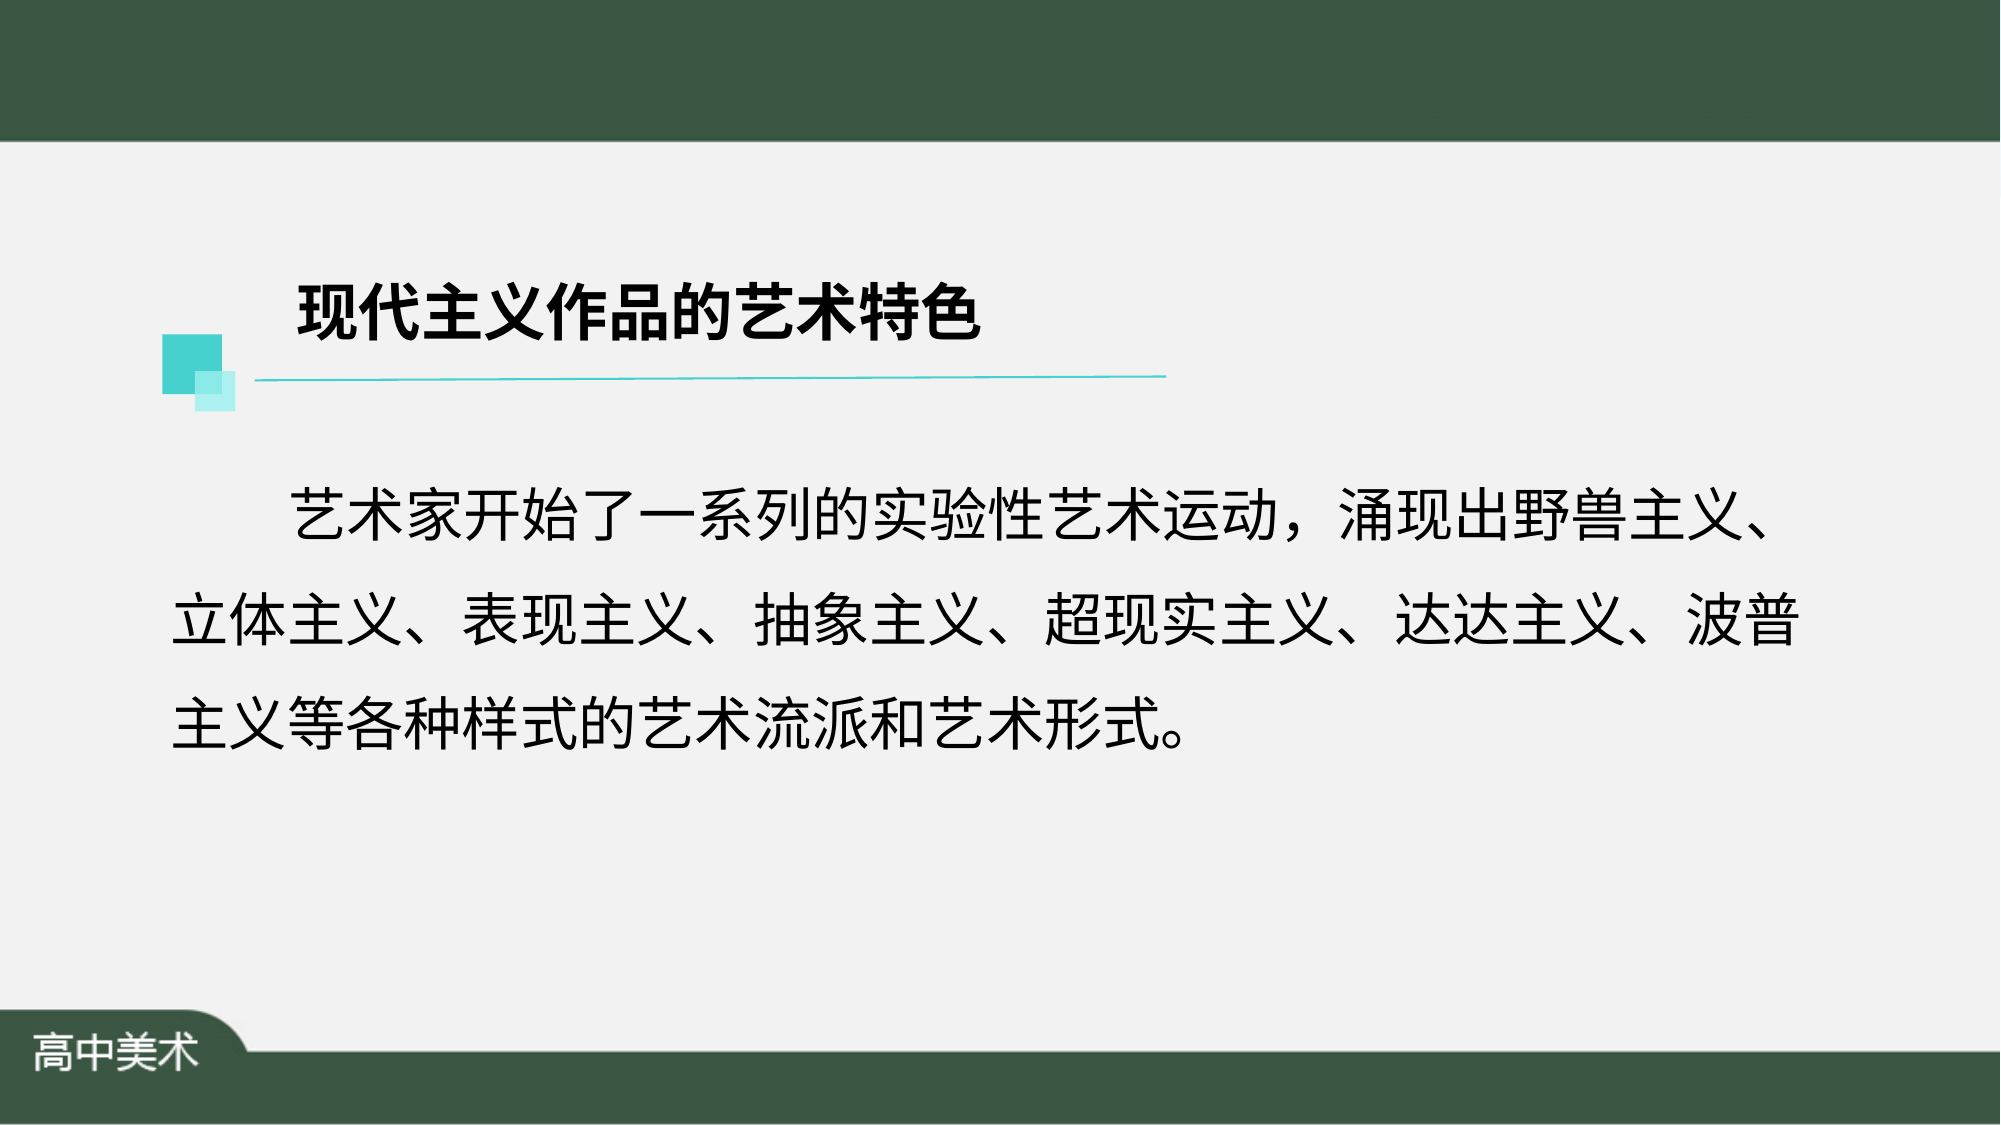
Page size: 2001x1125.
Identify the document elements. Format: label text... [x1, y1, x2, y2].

text_box 艺术家开始了一系列的实验性艺术运动，涌现出野兽主义、立体主义、表现主义、抽象主义、超现实主义、达达主义、波普主义等各种样式的艺术流派和艺术形式。 [155, 435, 1873, 765]
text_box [254, 376, 1167, 381]
text_box 现代主义作品的艺术特色 [281, 265, 1173, 356]
picture [0, 0, 2001, 1125]
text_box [162, 334, 236, 412]
